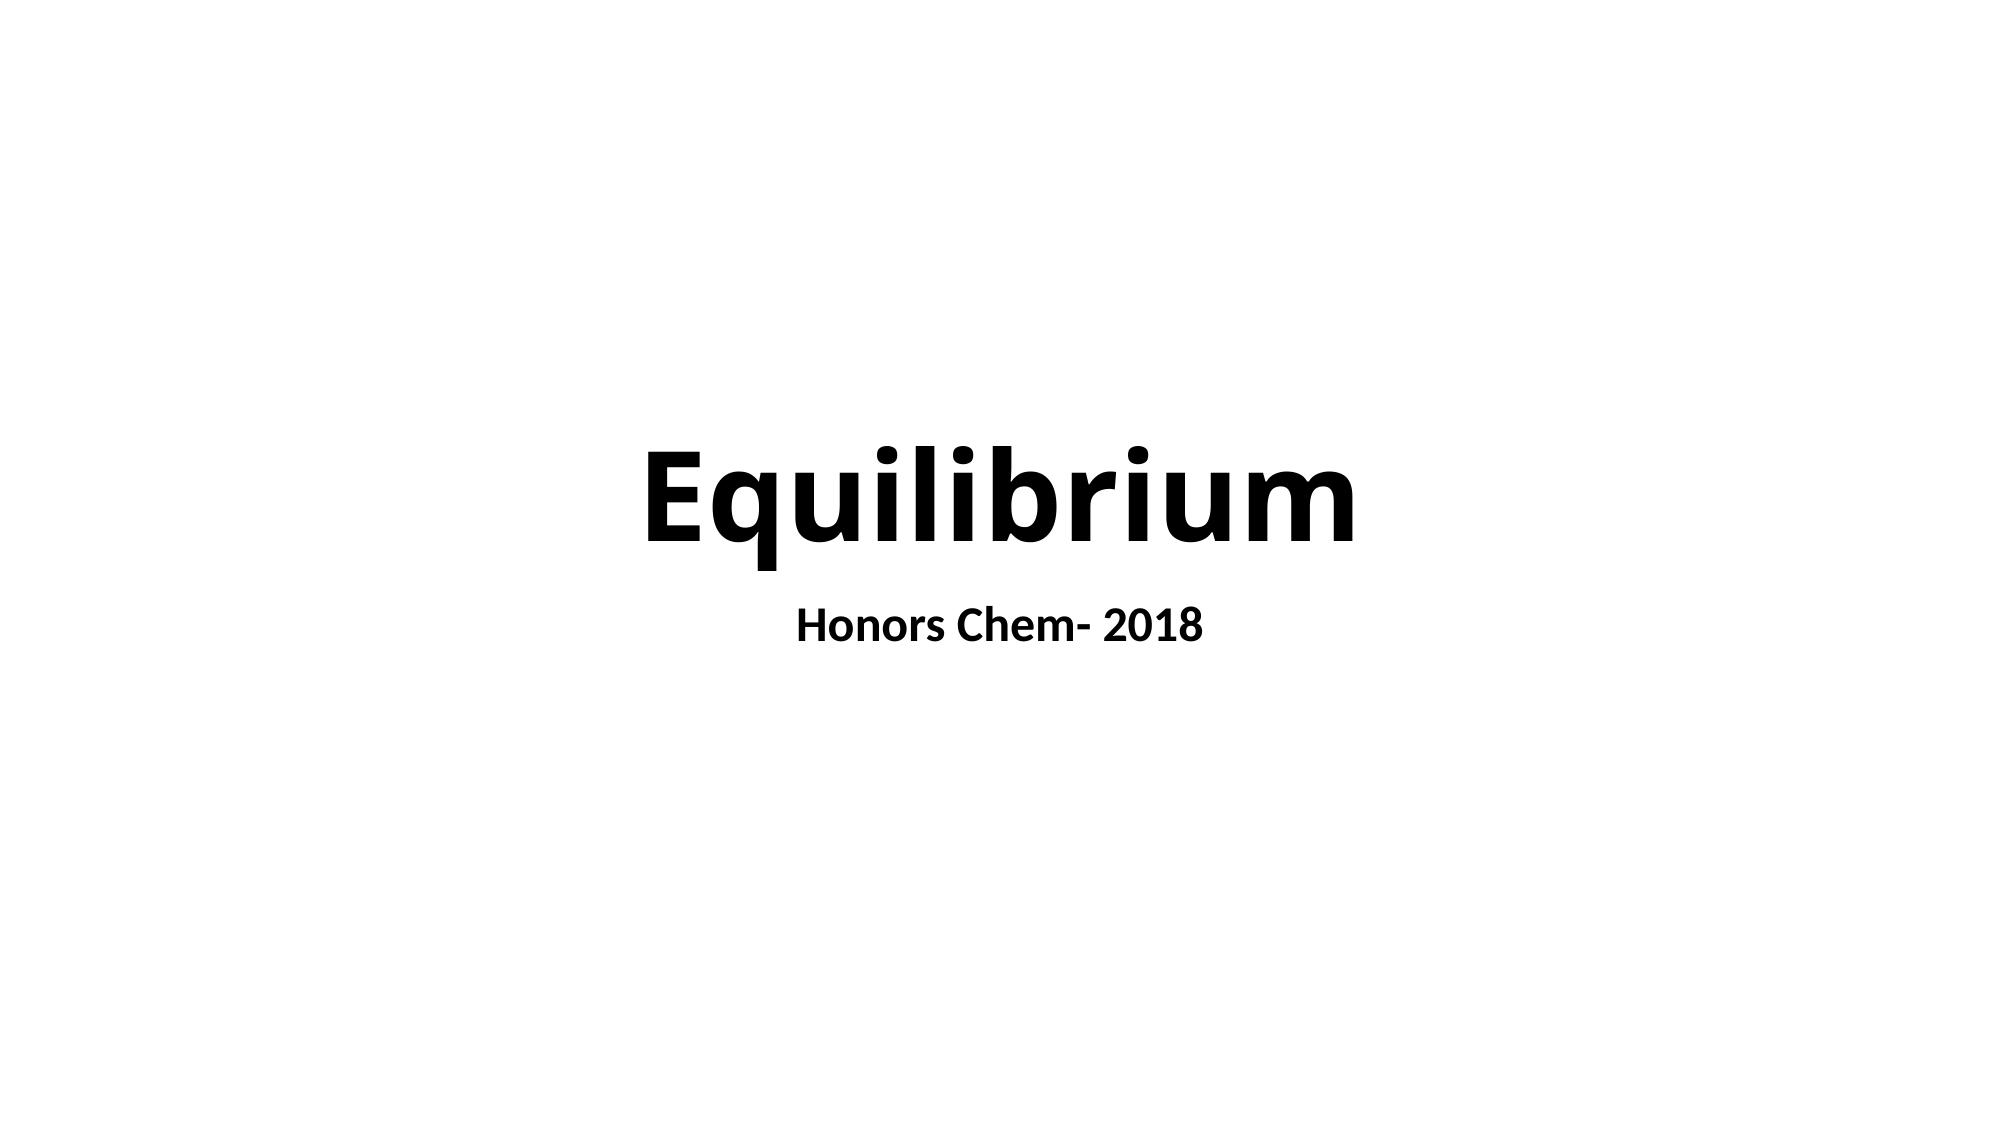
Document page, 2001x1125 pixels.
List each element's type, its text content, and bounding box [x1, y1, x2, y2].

title Equilibrium [249, 184, 1750, 576]
subtitle Honors Chem- 2018 [249, 590, 1750, 863]
